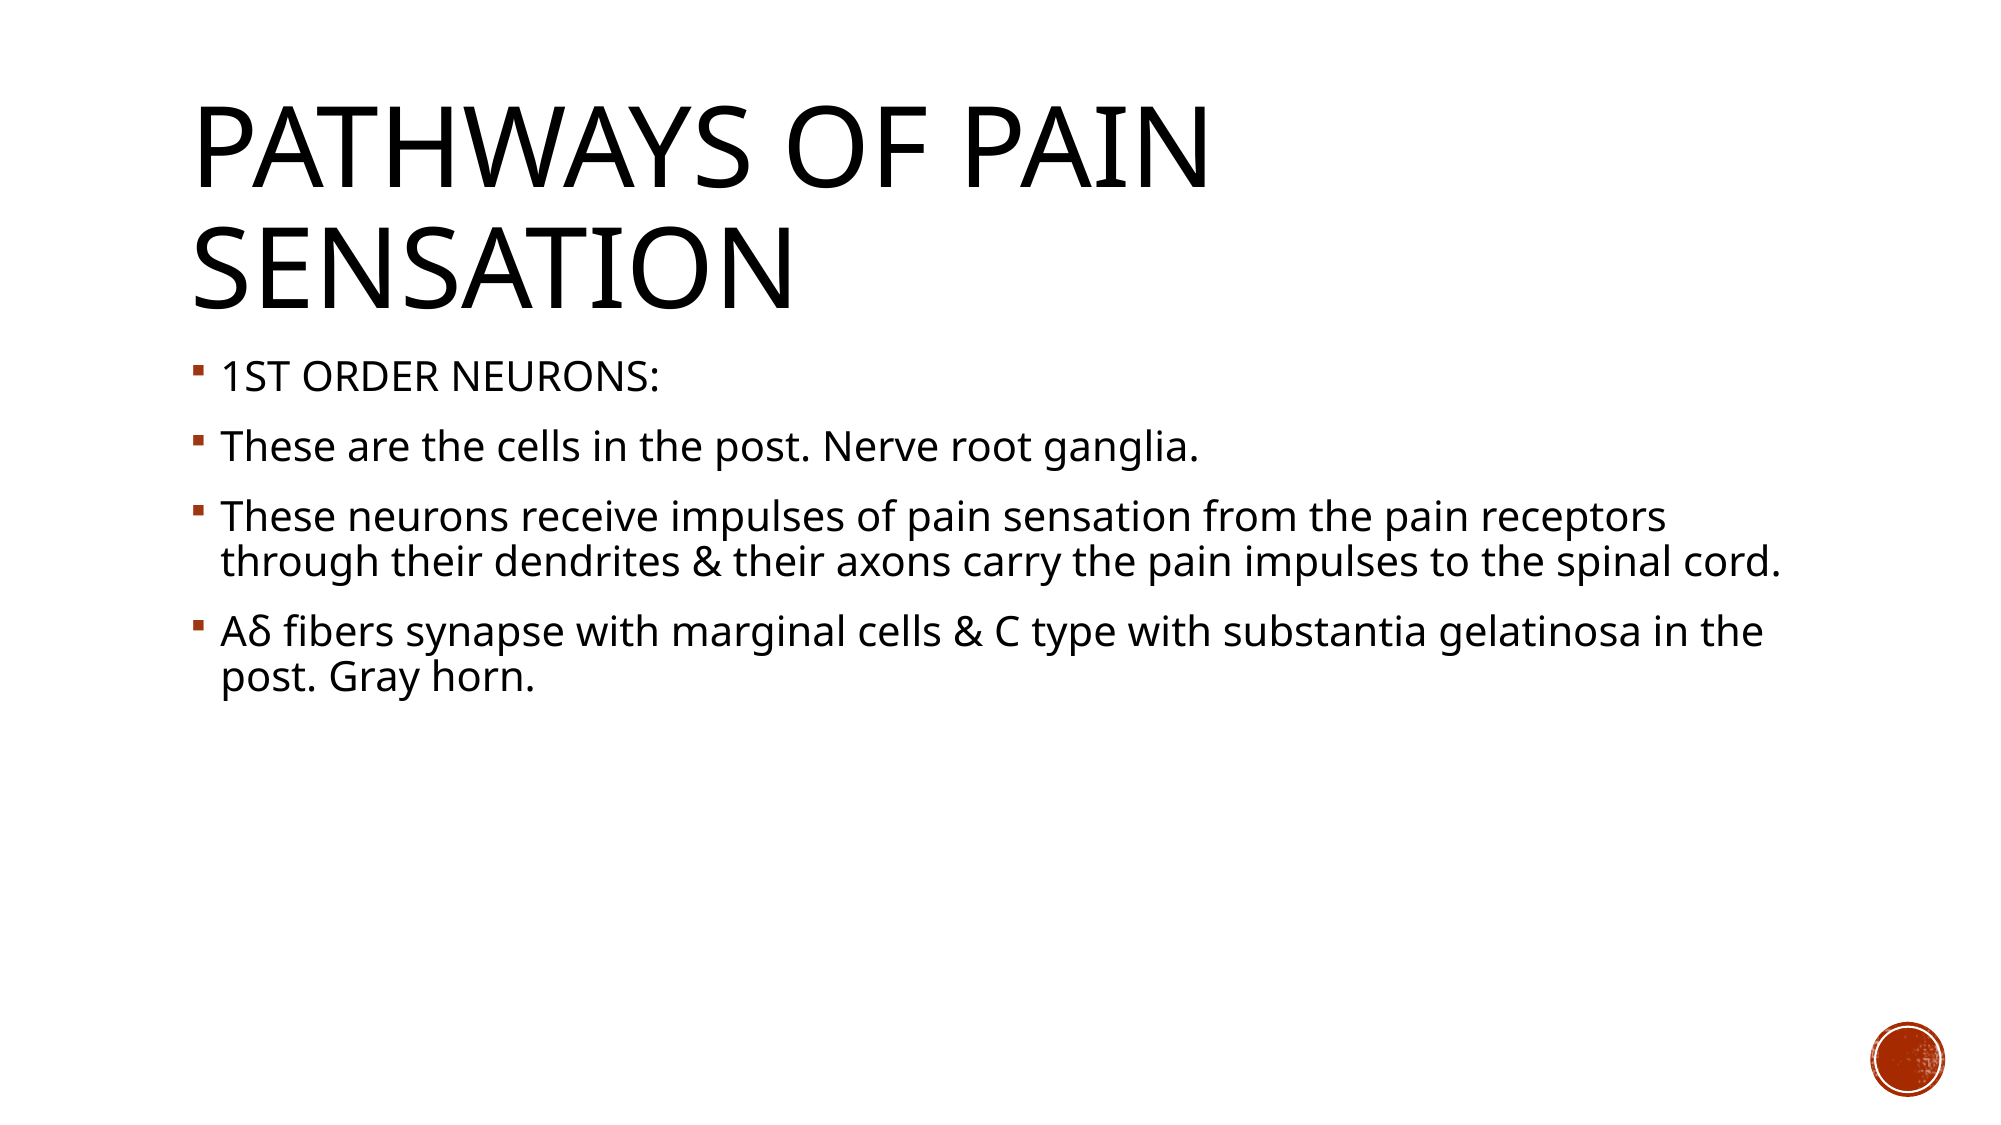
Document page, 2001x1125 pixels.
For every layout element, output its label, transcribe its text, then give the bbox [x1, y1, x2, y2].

title Pathways of pain sensation [175, 79, 1826, 344]
list 1ST ORDER NEURONS: These are the cells in the post. Nerve root ganglia. These neurons receive impulses of pain sensation from the pain receptors through their dendrites & their axons carry the pain impulses to the spinal cord. Aδ fibers synapse with marginal cells & C type with substantia gelatinosa in the post. Gray horn. [175, 348, 1826, 1013]
